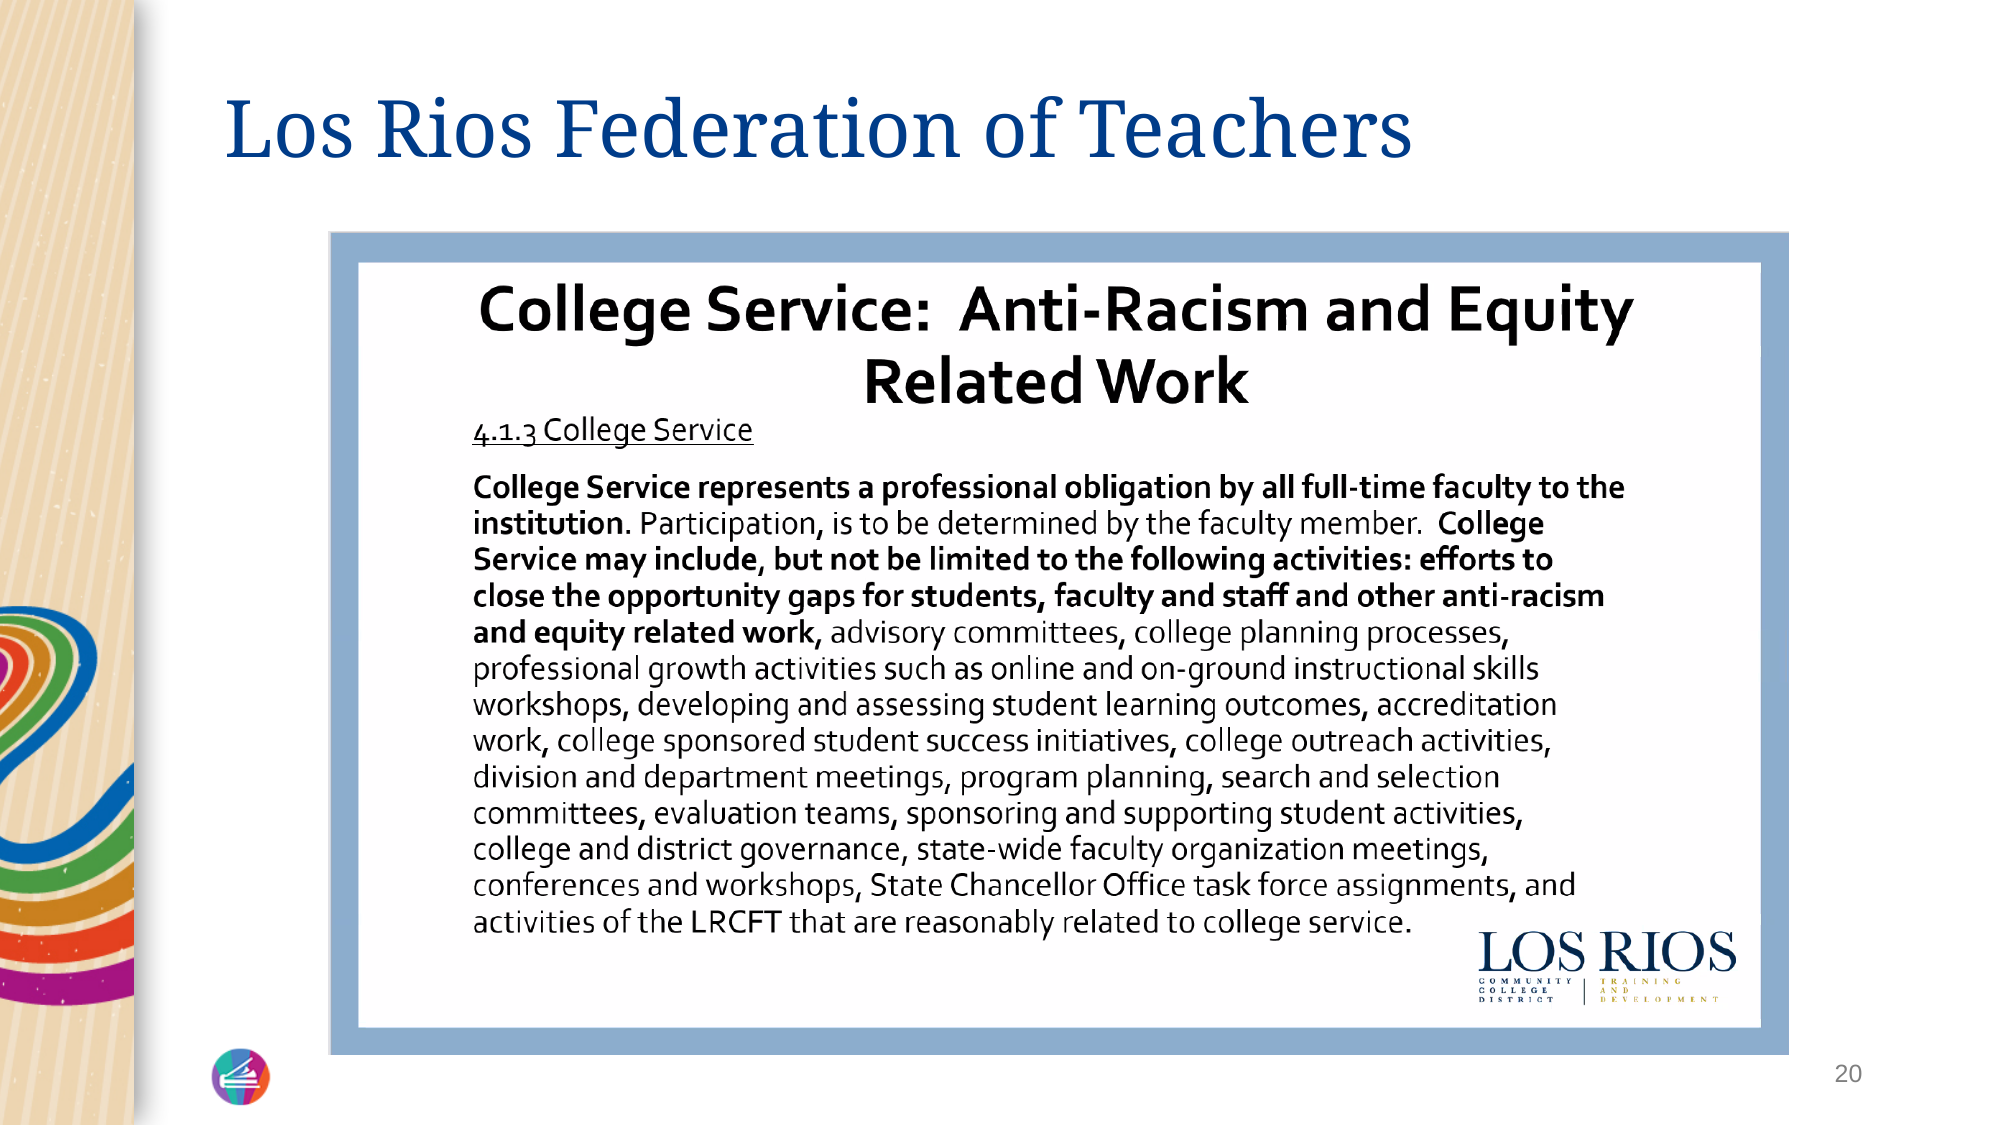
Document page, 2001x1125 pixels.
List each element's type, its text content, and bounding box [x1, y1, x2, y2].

title Los Rios Federation of Teachers 2 [209, 59, 1858, 278]
picture [0, 0, 134, 1125]
picture [209, 1046, 272, 1108]
picture [328, 231, 1789, 1055]
slide_number 20 [1712, 1042, 1863, 1103]
